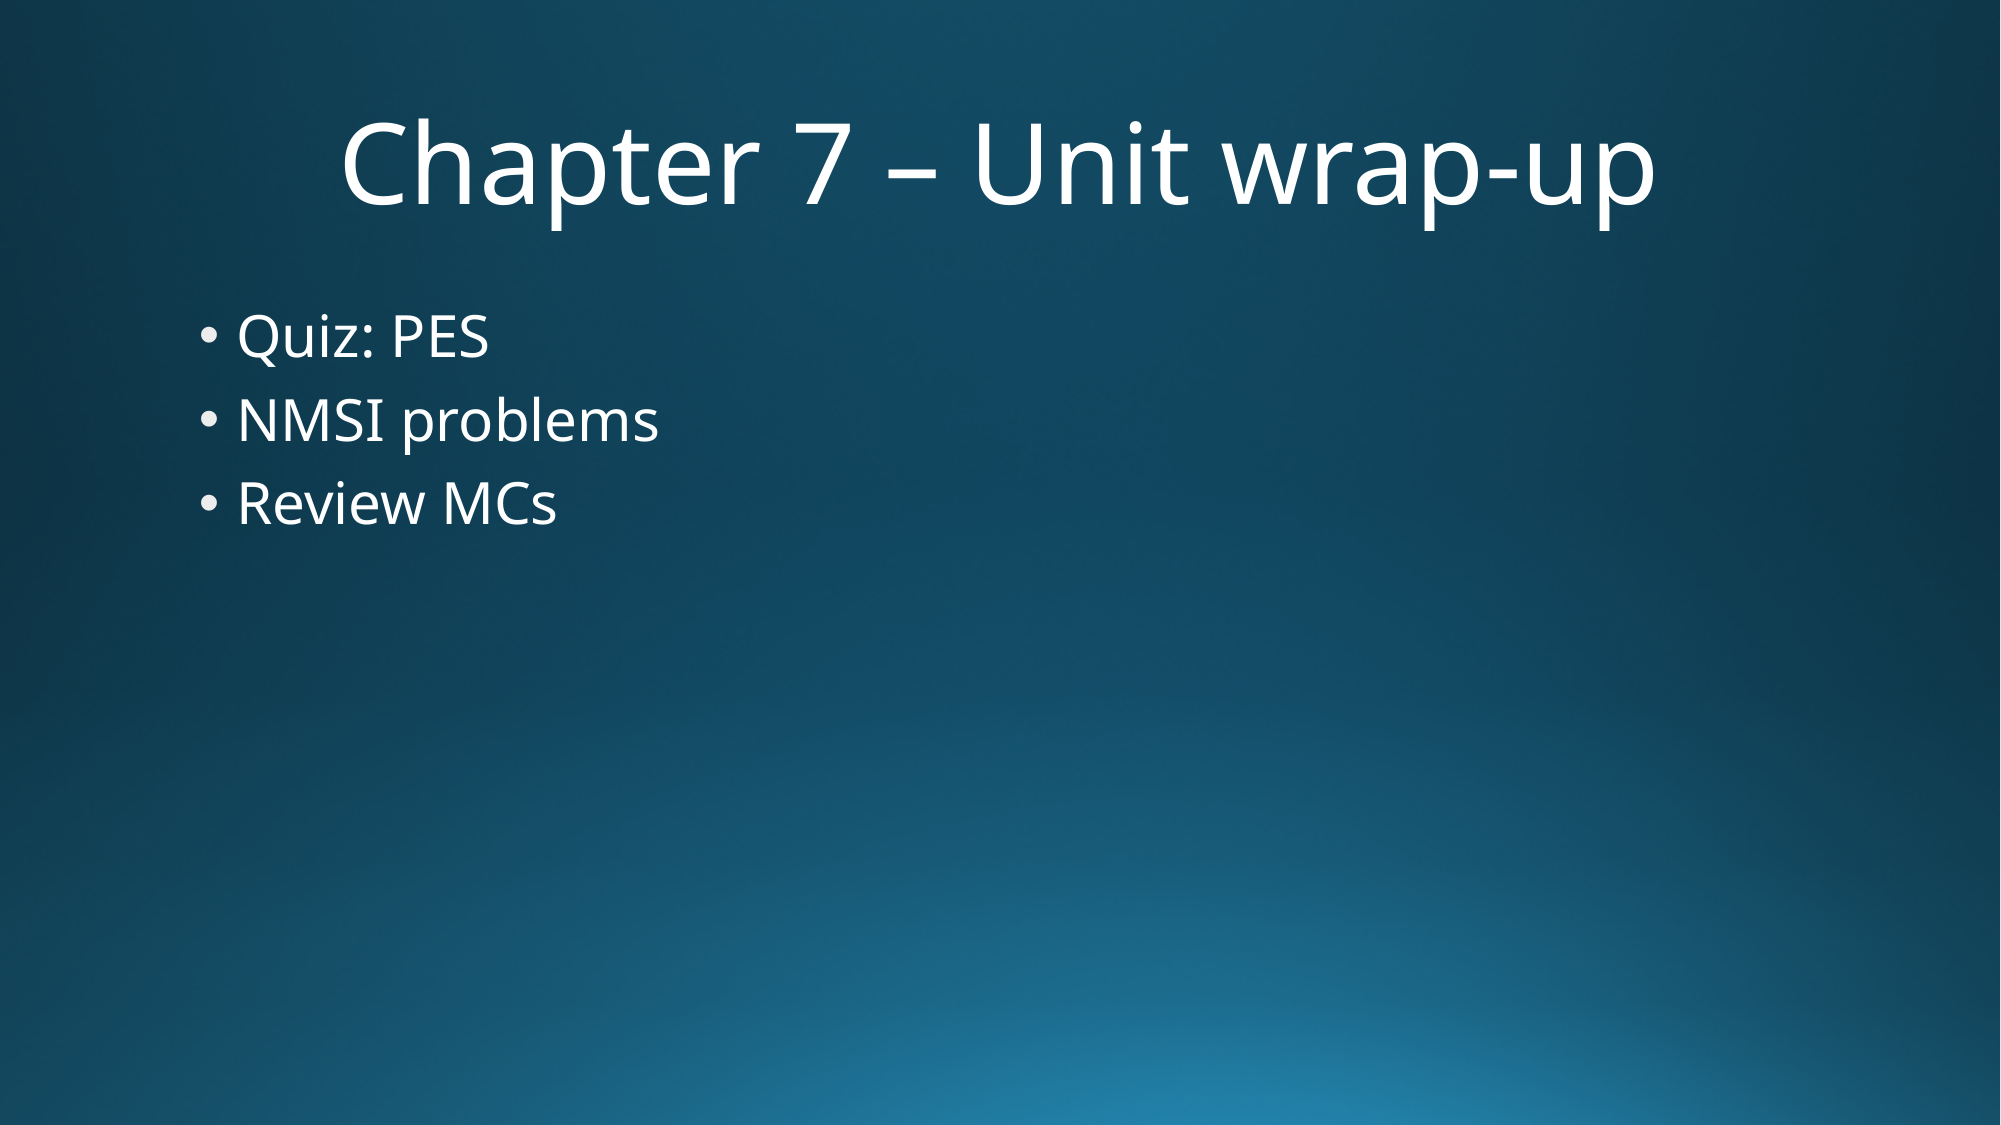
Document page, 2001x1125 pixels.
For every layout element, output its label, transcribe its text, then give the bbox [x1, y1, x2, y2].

list Quiz: PES NMSI problems Review MCs [183, 299, 1863, 1014]
picture [0, 0, 2001, 1125]
title Chapter 7 – Unit wrap-up [137, 59, 1863, 278]
